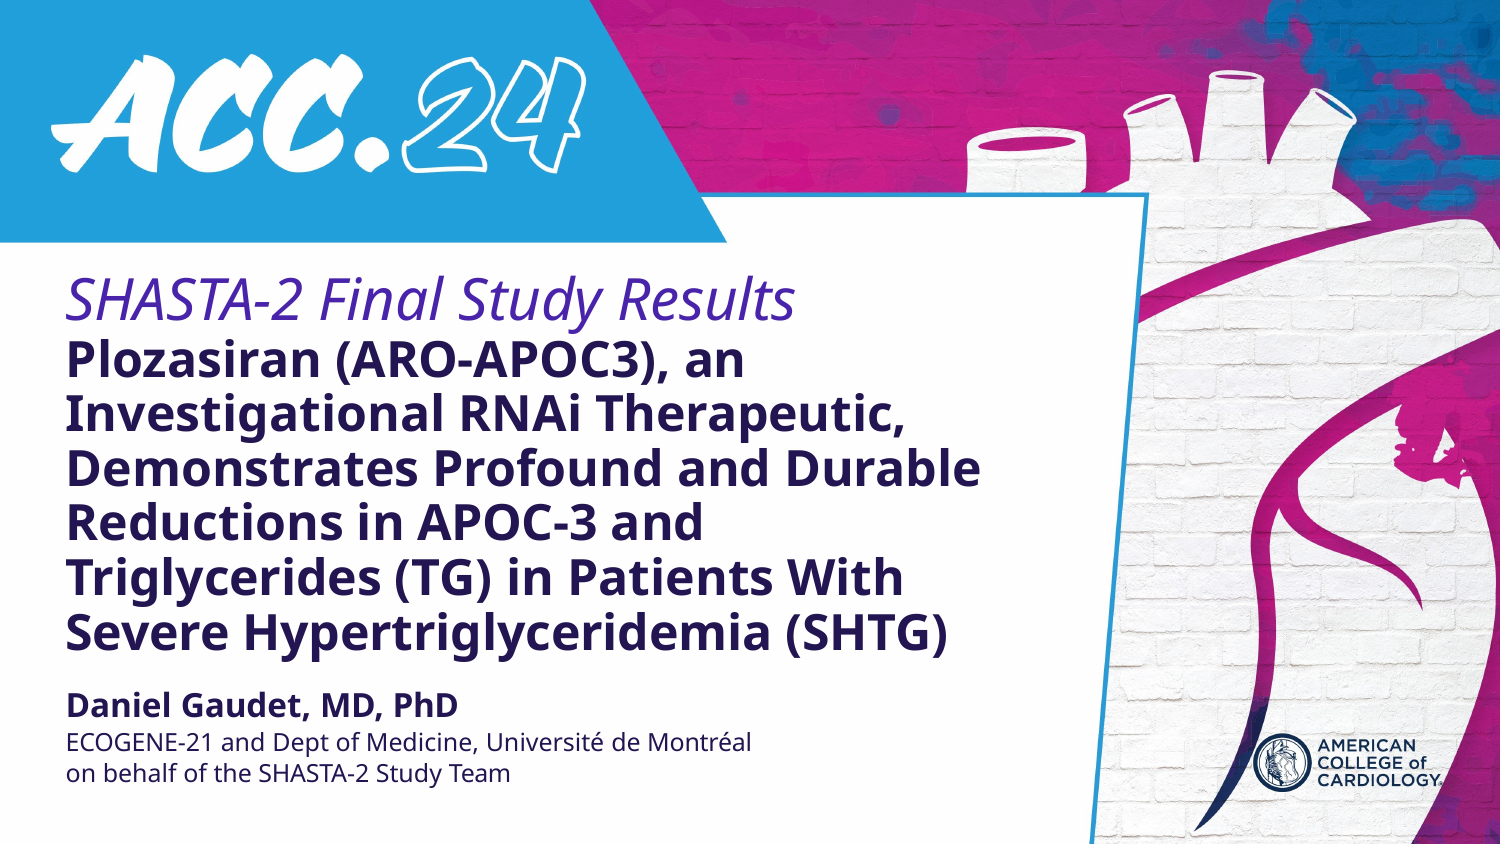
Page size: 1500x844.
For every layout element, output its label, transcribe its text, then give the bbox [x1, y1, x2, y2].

text_box Daniel Gaudet, MD, PhD ECOGENE-21 and Dept of Medicine, Université de Montréal on behalf of the SHASTA-2 Study Team [63, 680, 787, 787]
picture [0, 0, 1500, 844]
text_box SHASTA-2 Final Study Results Plozasiran (ARO-APOC3), an Investigational RNAi Therapeutic, Demonstrates Profound and Durable Reductions in APOC-3 and Triglycerides (TG) in Patients With Severe Hypertriglyceridemia (SHTG) [63, 261, 1027, 661]
